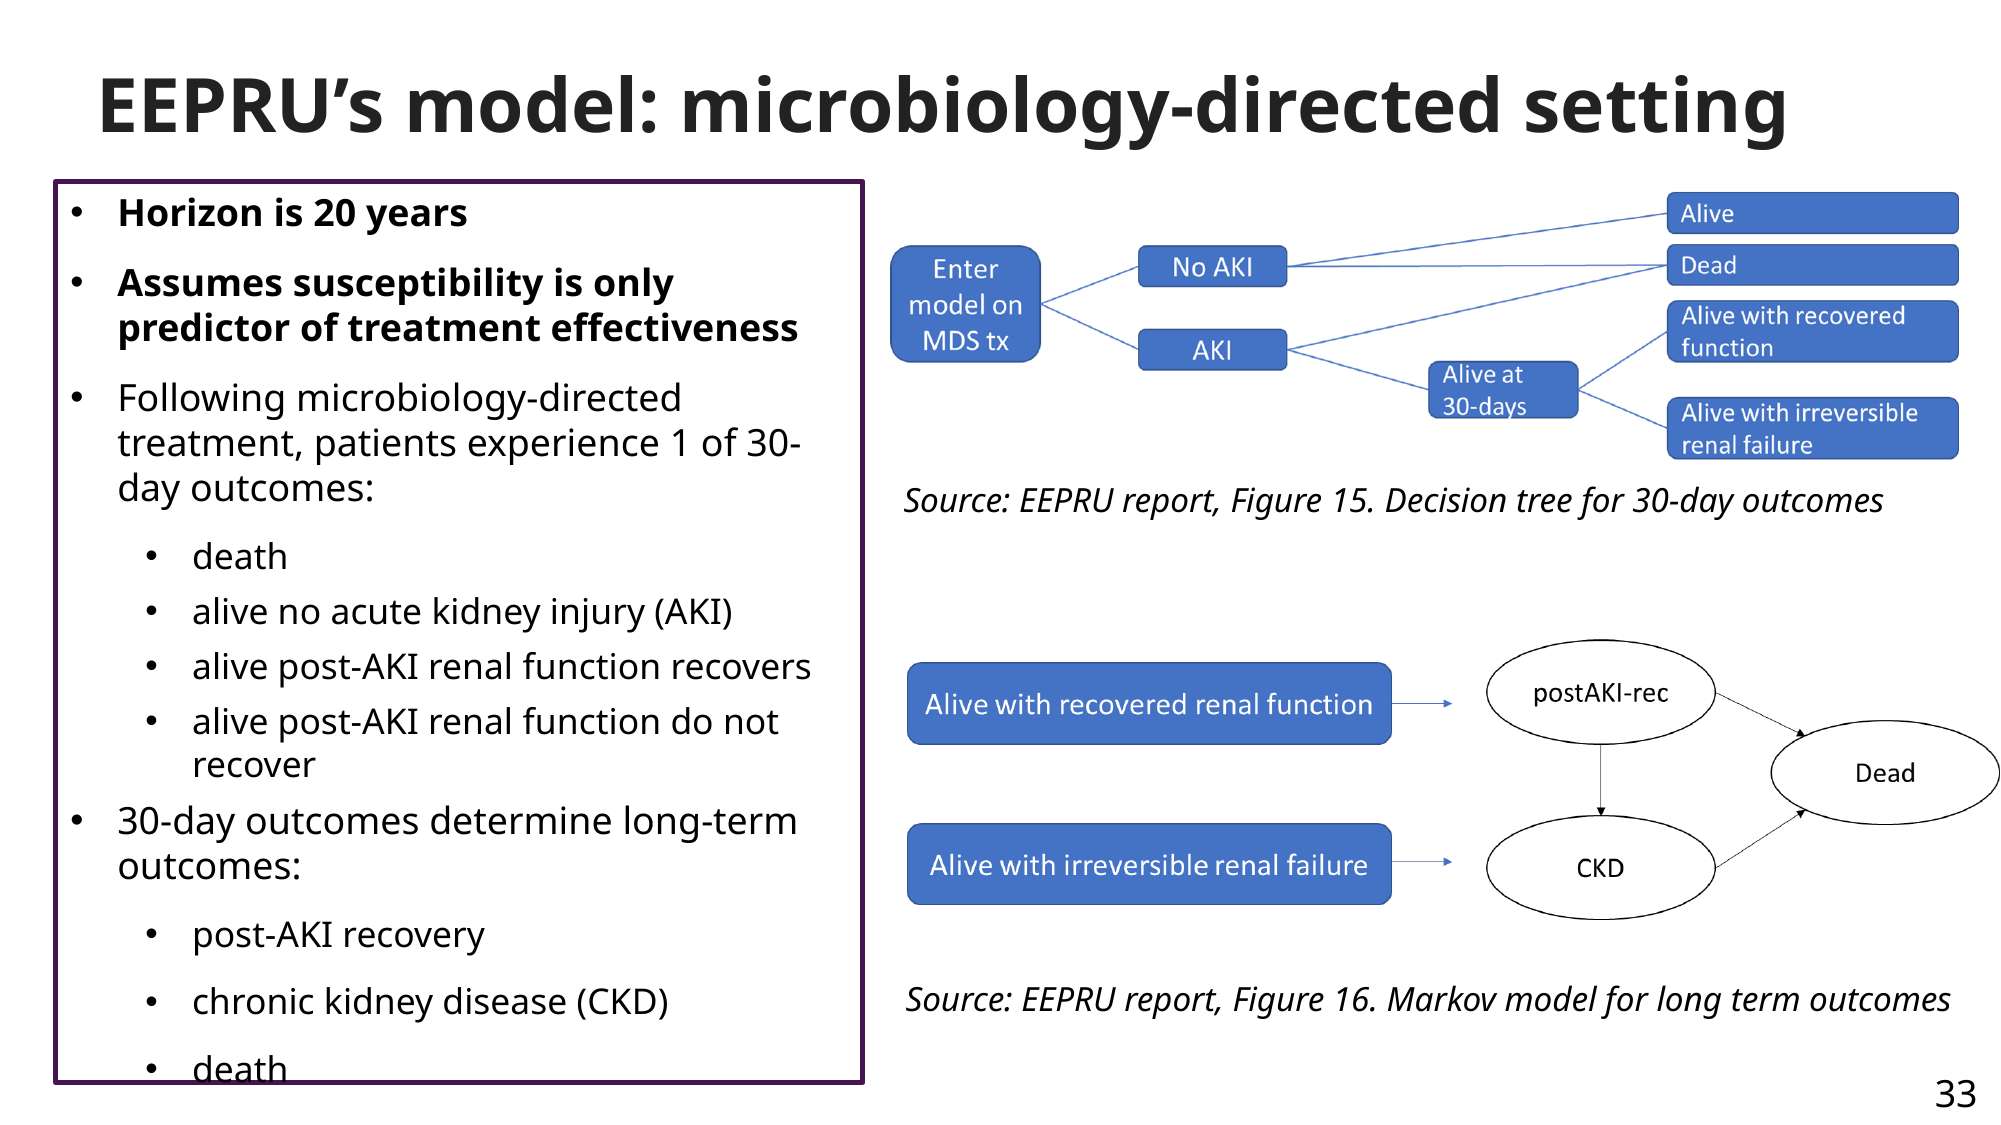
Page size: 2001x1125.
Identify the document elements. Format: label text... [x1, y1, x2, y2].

text_box Source: EEPRU report, Figure 15. Decision tree for 30-day outcomes [888, 471, 1972, 527]
text_box Source: EEPRU report, Figure 16. Markov model for long term outcomes [890, 970, 2000, 1026]
subtitle Horizon is 20 years Assumes susceptibility is only predictor of treatment effectiveness Following microbiology-directed treatment, patients experience 1 of 30-day outcomes: death alive no acute kidney injury (AKI) alive post-AKI renal function recovers alive post-AKI renal function do not recover 30-day outcomes determine long-term outcomes: post-AKI recovery chronic kidney disease (CKD) death [55, 181, 863, 1083]
picture [904, 639, 2000, 920]
picture [890, 187, 1959, 477]
title EEPRU’s model: microbiology-directed setting [81, 60, 1975, 270]
